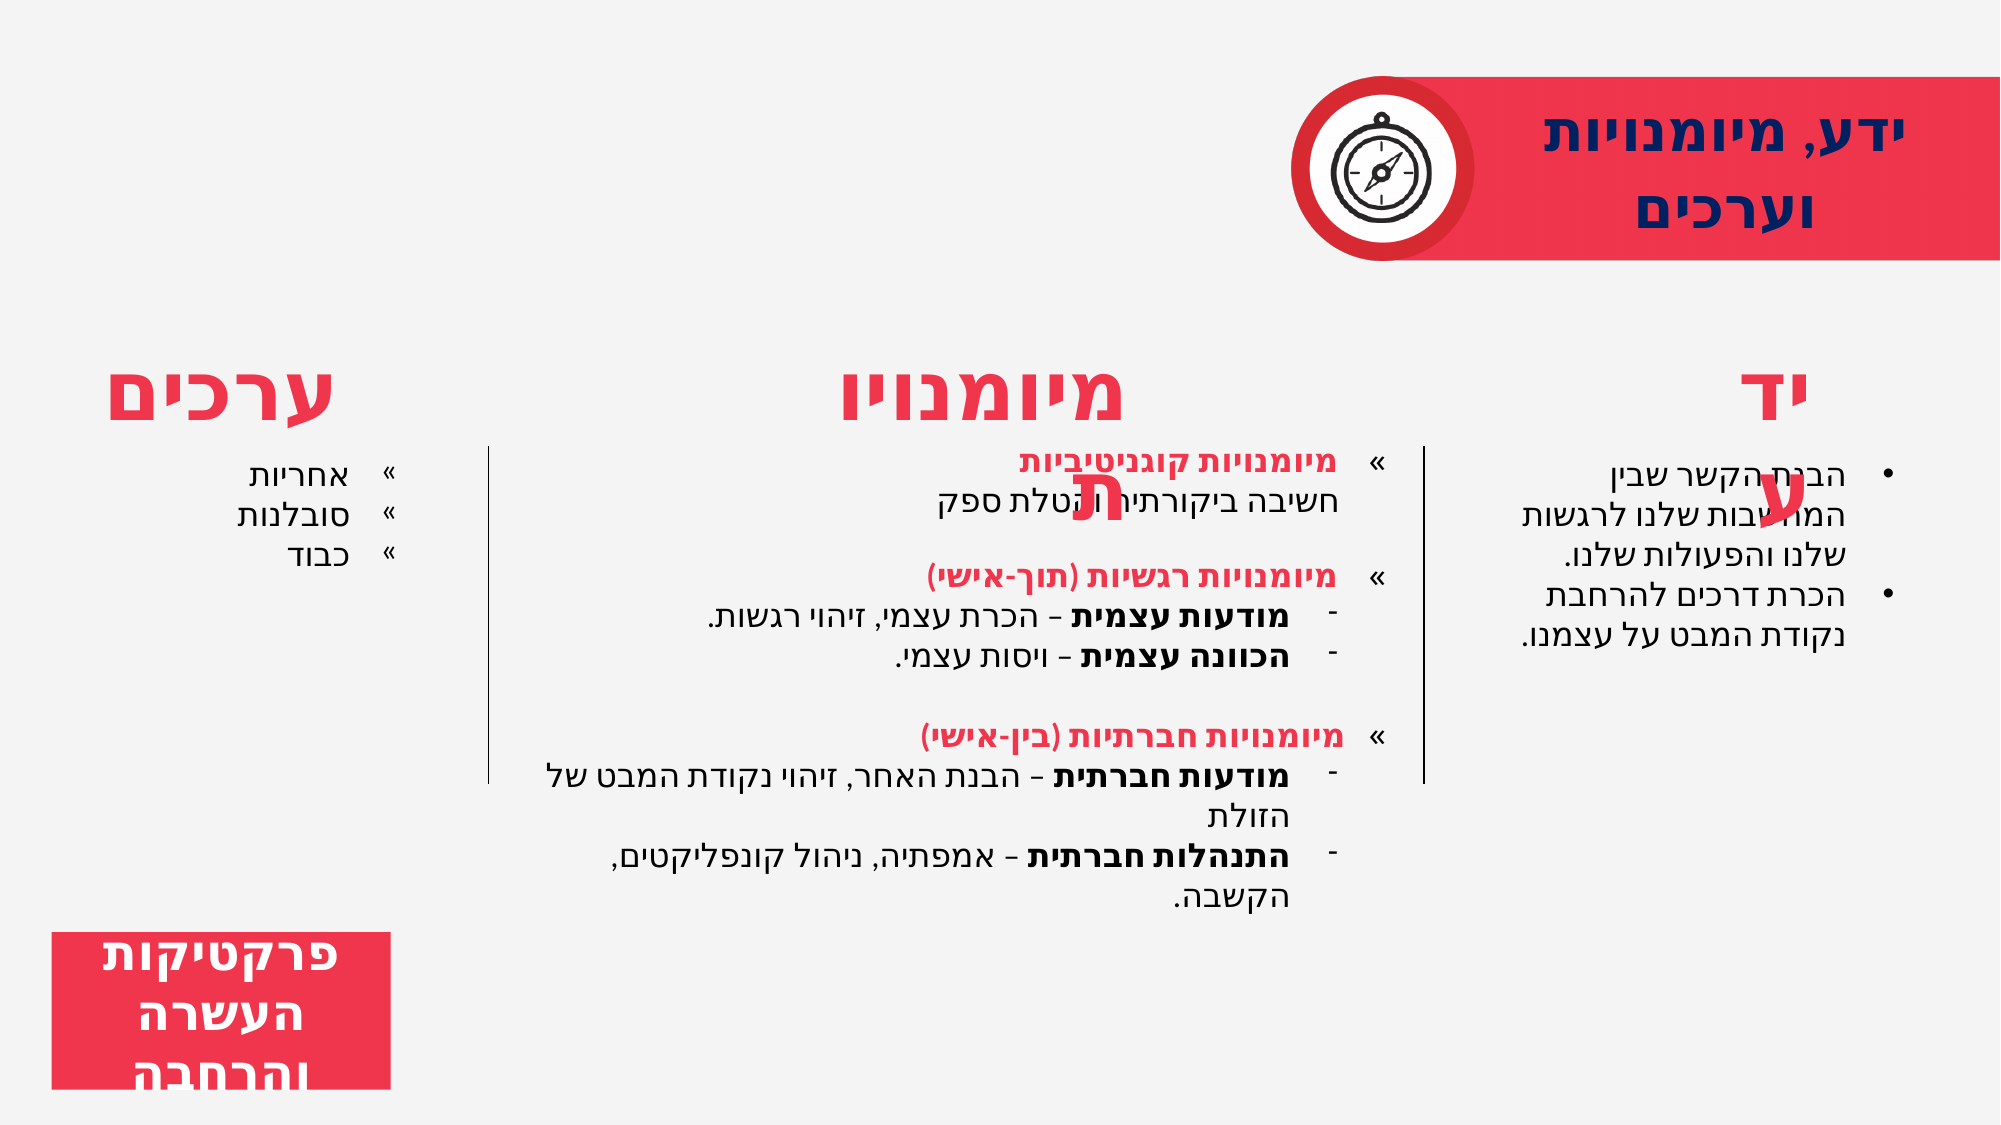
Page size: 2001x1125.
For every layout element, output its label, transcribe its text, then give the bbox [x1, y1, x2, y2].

text_box ערכים [67, 329, 354, 445]
text_box פרקטיקות העשרה והרחבה [51, 932, 391, 1090]
picture [1291, 76, 2000, 261]
text_box מיומנויות [771, 329, 1145, 545]
text_box אחריות סובלנות כבוד [84, 445, 488, 581]
text_box הבנת הקשר שבין המחשבות שלנו לרגשות שלנו והפעולות שלנו. הכרת דרכים להרחבת נקודת המבט על עצמנו. [1448, 445, 1985, 661]
text_box מיומנויות קוגניטיביות חשיבה ביקורתית והטלת ספק מיומנויות רגשיות (תוך-אישי) מודעות עצמית – הכרת עצמי, זיהוי רגשות. הכוונה עצמית – ויסות עצמי. מיומנויות חברתיות (בין-אישי) מודעות חברתית – הבנת האחר, זיהוי נקודת המבט של הזולת התנהלות חברתית – אמפתיה, ניהול קונפליקטים, הקשבה. [494, 432, 1401, 922]
text_box ידע [1674, 329, 1828, 545]
